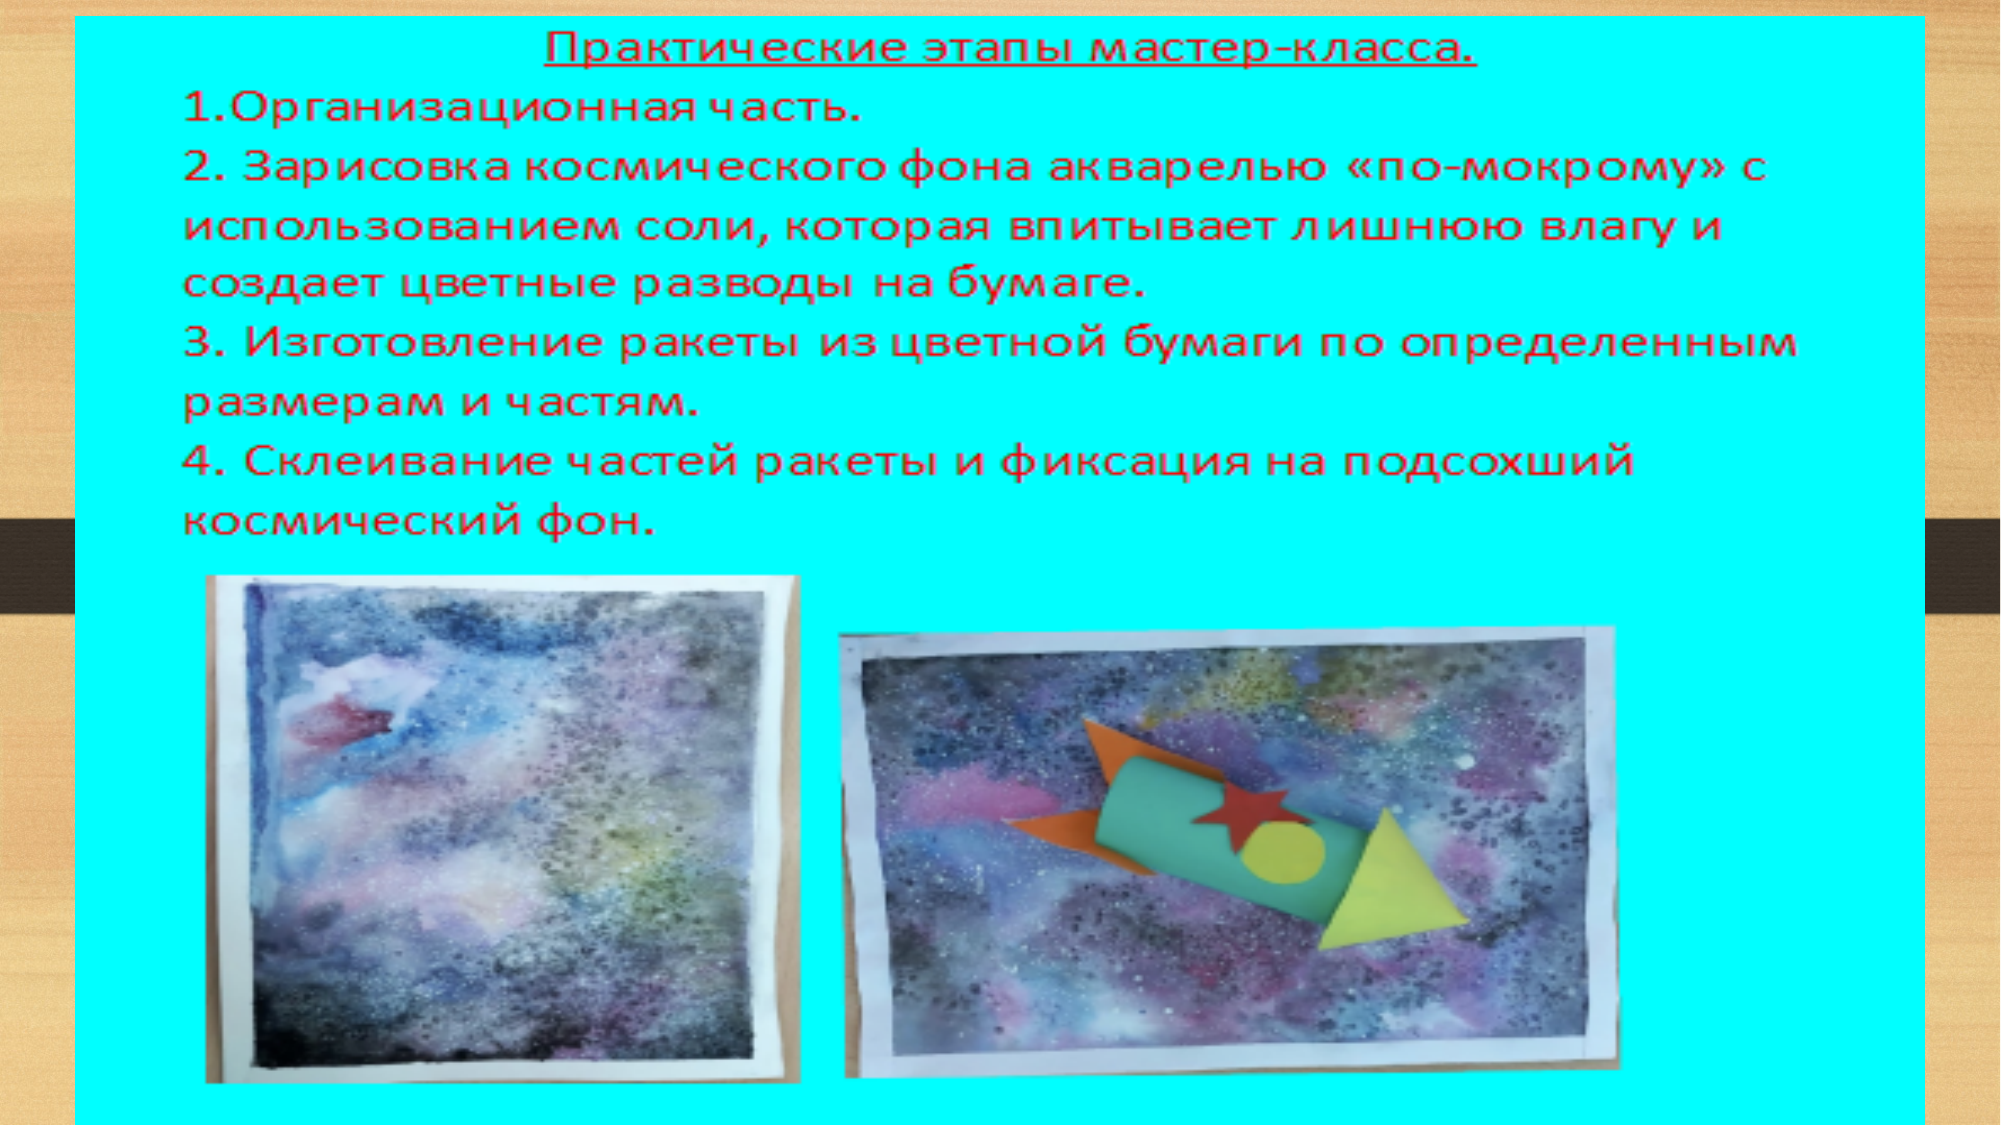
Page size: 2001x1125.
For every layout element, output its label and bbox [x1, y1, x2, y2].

picture [0, 0, 2001, 1125]
list [74, 16, 1925, 1125]
